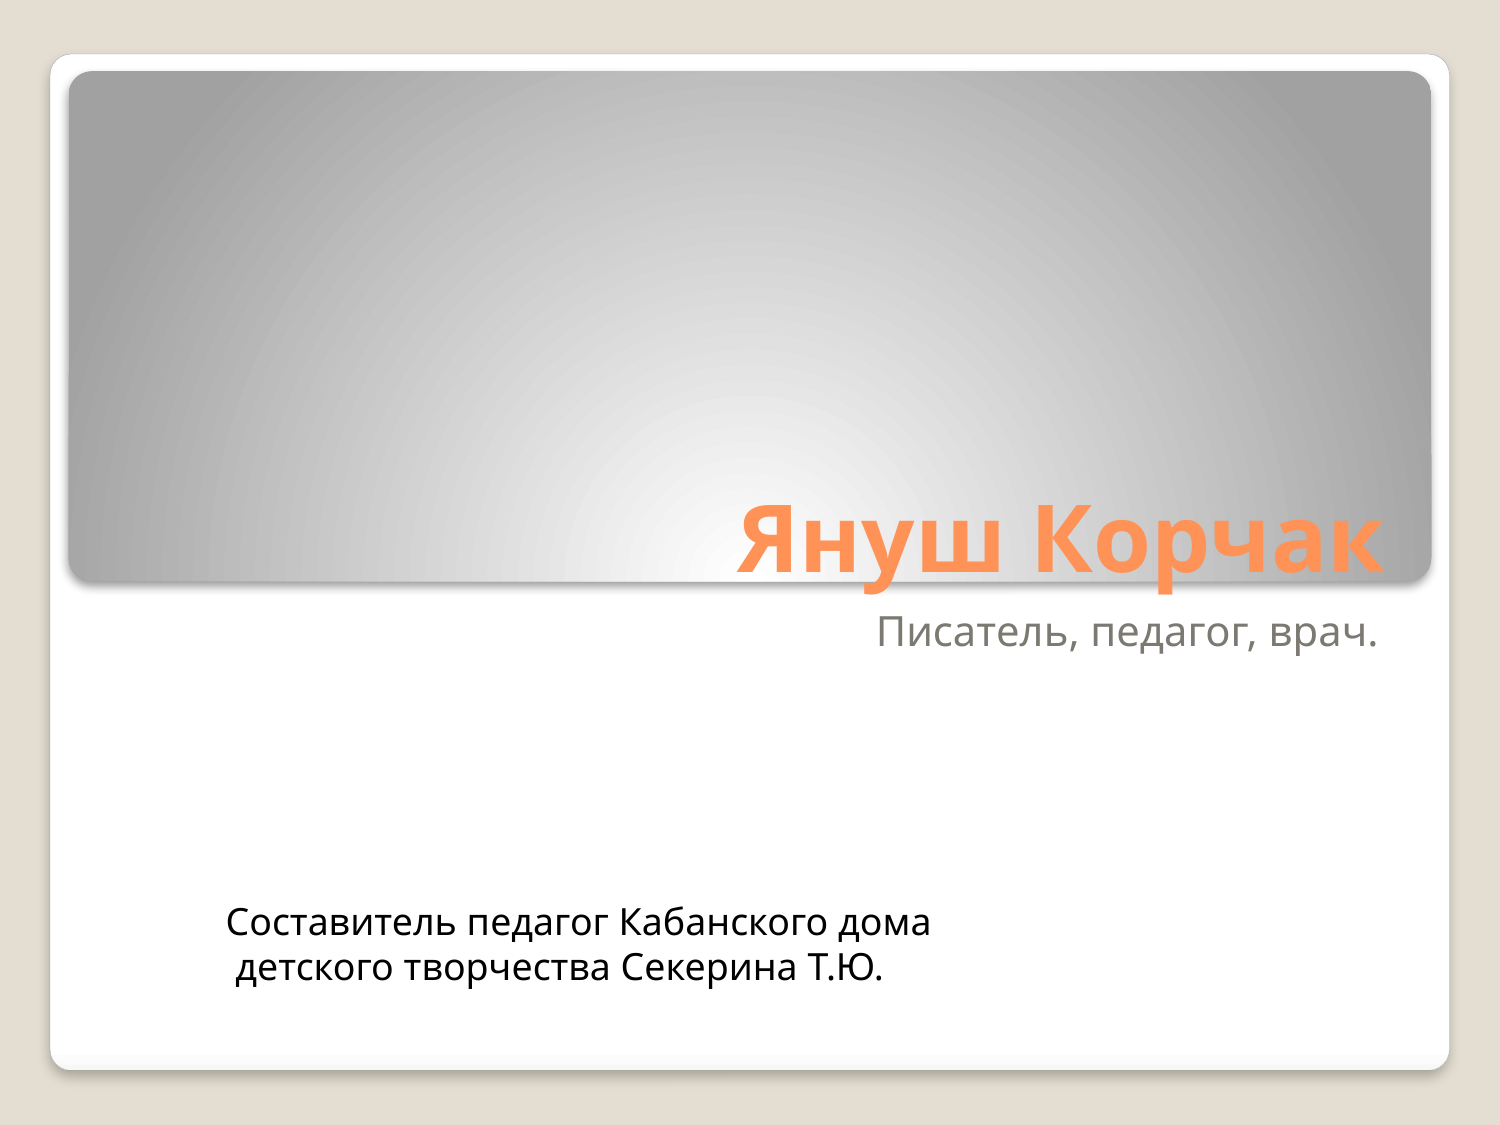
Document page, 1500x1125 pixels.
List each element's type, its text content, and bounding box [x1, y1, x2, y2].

title Януш Корчак [118, 298, 1394, 599]
subtitle Писатель, педагог, врач. [118, 604, 1394, 755]
text_box Составитель педагог Кабанского дома детского творчества Секерина Т.Ю. [210, 890, 1266, 996]
